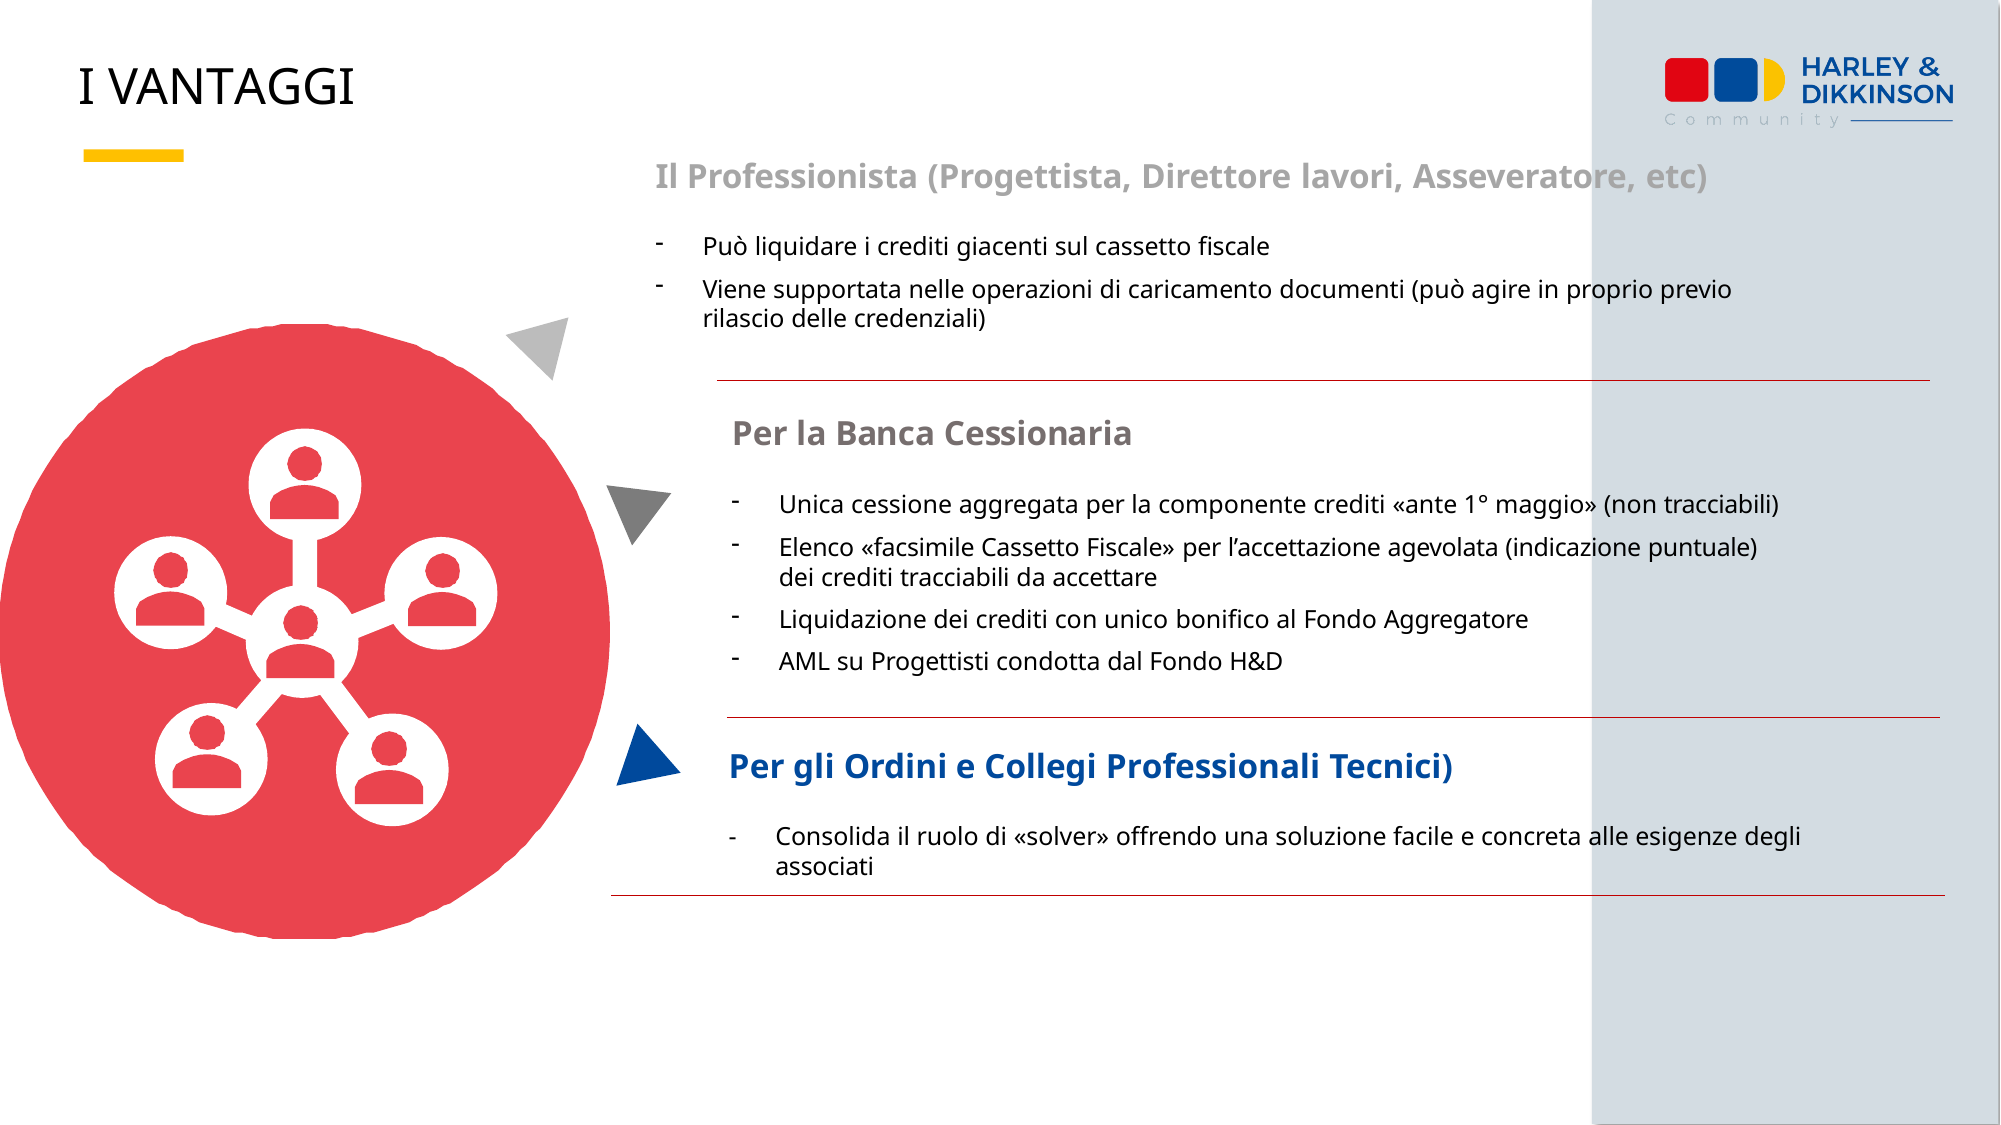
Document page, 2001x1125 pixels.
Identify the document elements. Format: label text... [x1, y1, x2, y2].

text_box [0, 323, 1946, 940]
text_box [548, 317, 569, 323]
text_box Il Professionista (Progettista, Direttore lavori, Asseveratore, etc) Può liquidare i crediti giacenti sul cassetto fiscale Viene supportata nelle operazioni di caricamento documenti (può agire in proprio previo rilascio delle credenziali) Per la Banca Cessionaria [653, 153, 711, 323]
title I VANTAGGI [76, 52, 362, 243]
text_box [716, 0, 2000, 1125]
